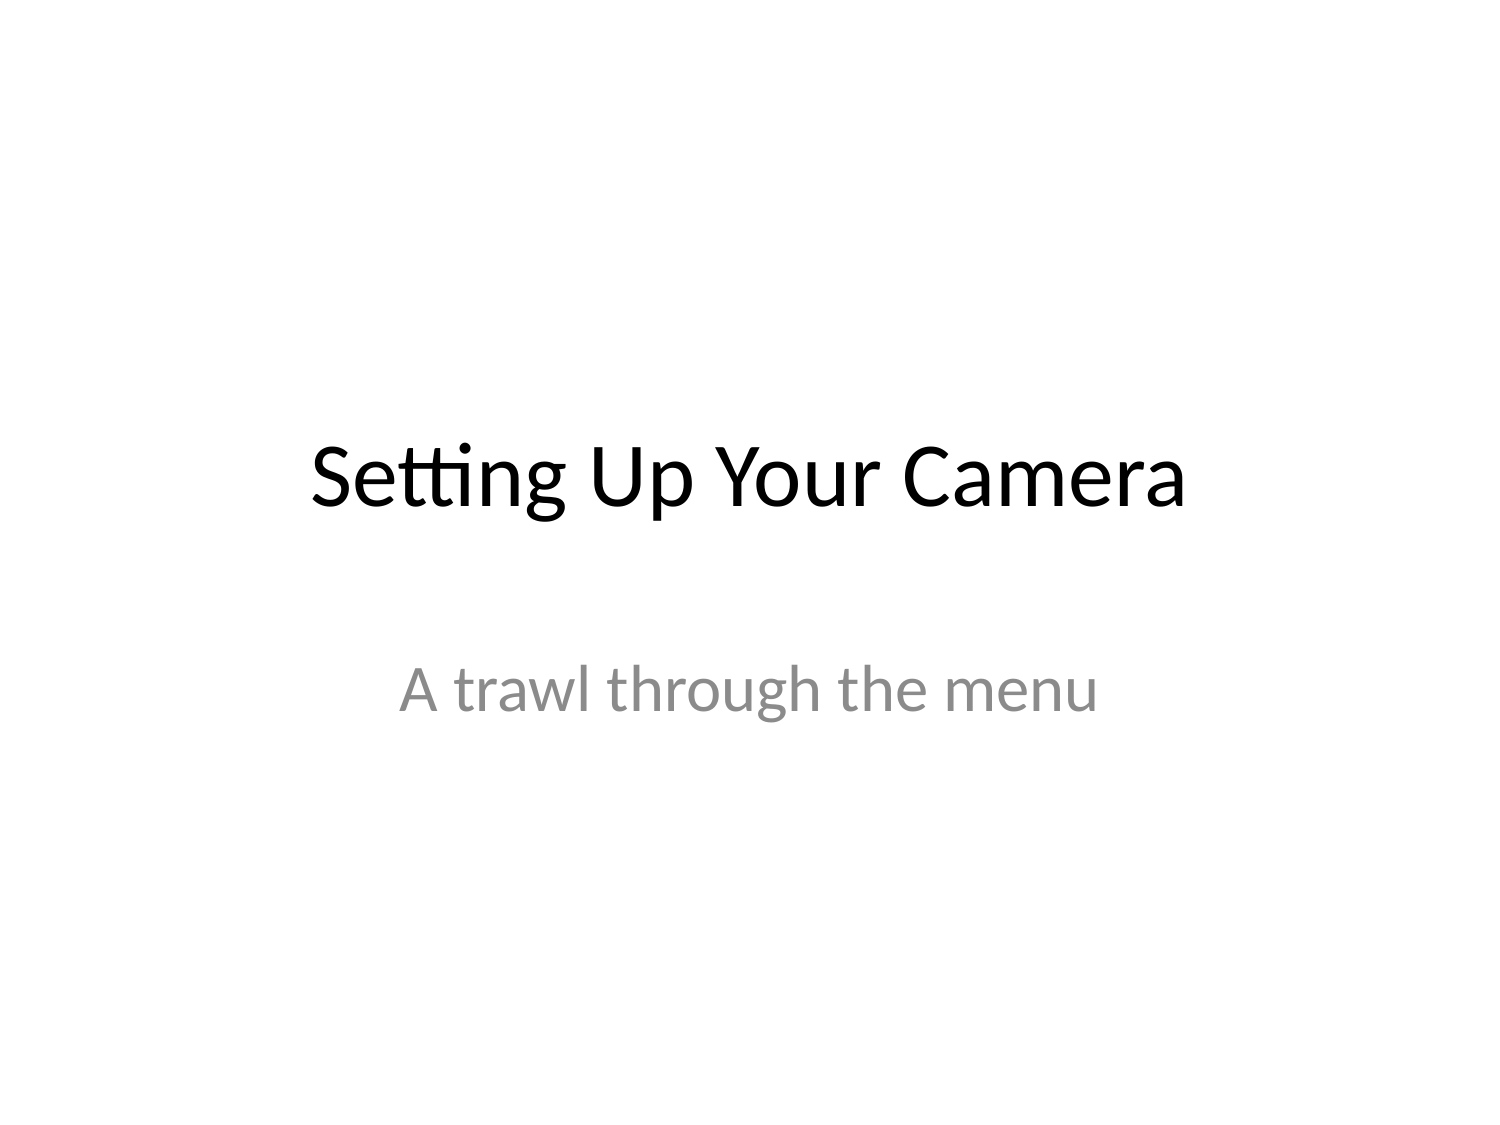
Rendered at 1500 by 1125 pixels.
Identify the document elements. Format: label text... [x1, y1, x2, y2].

subtitle A trawl through the menu [225, 637, 1275, 925]
title Setting Up Your Camera [112, 349, 1388, 591]
